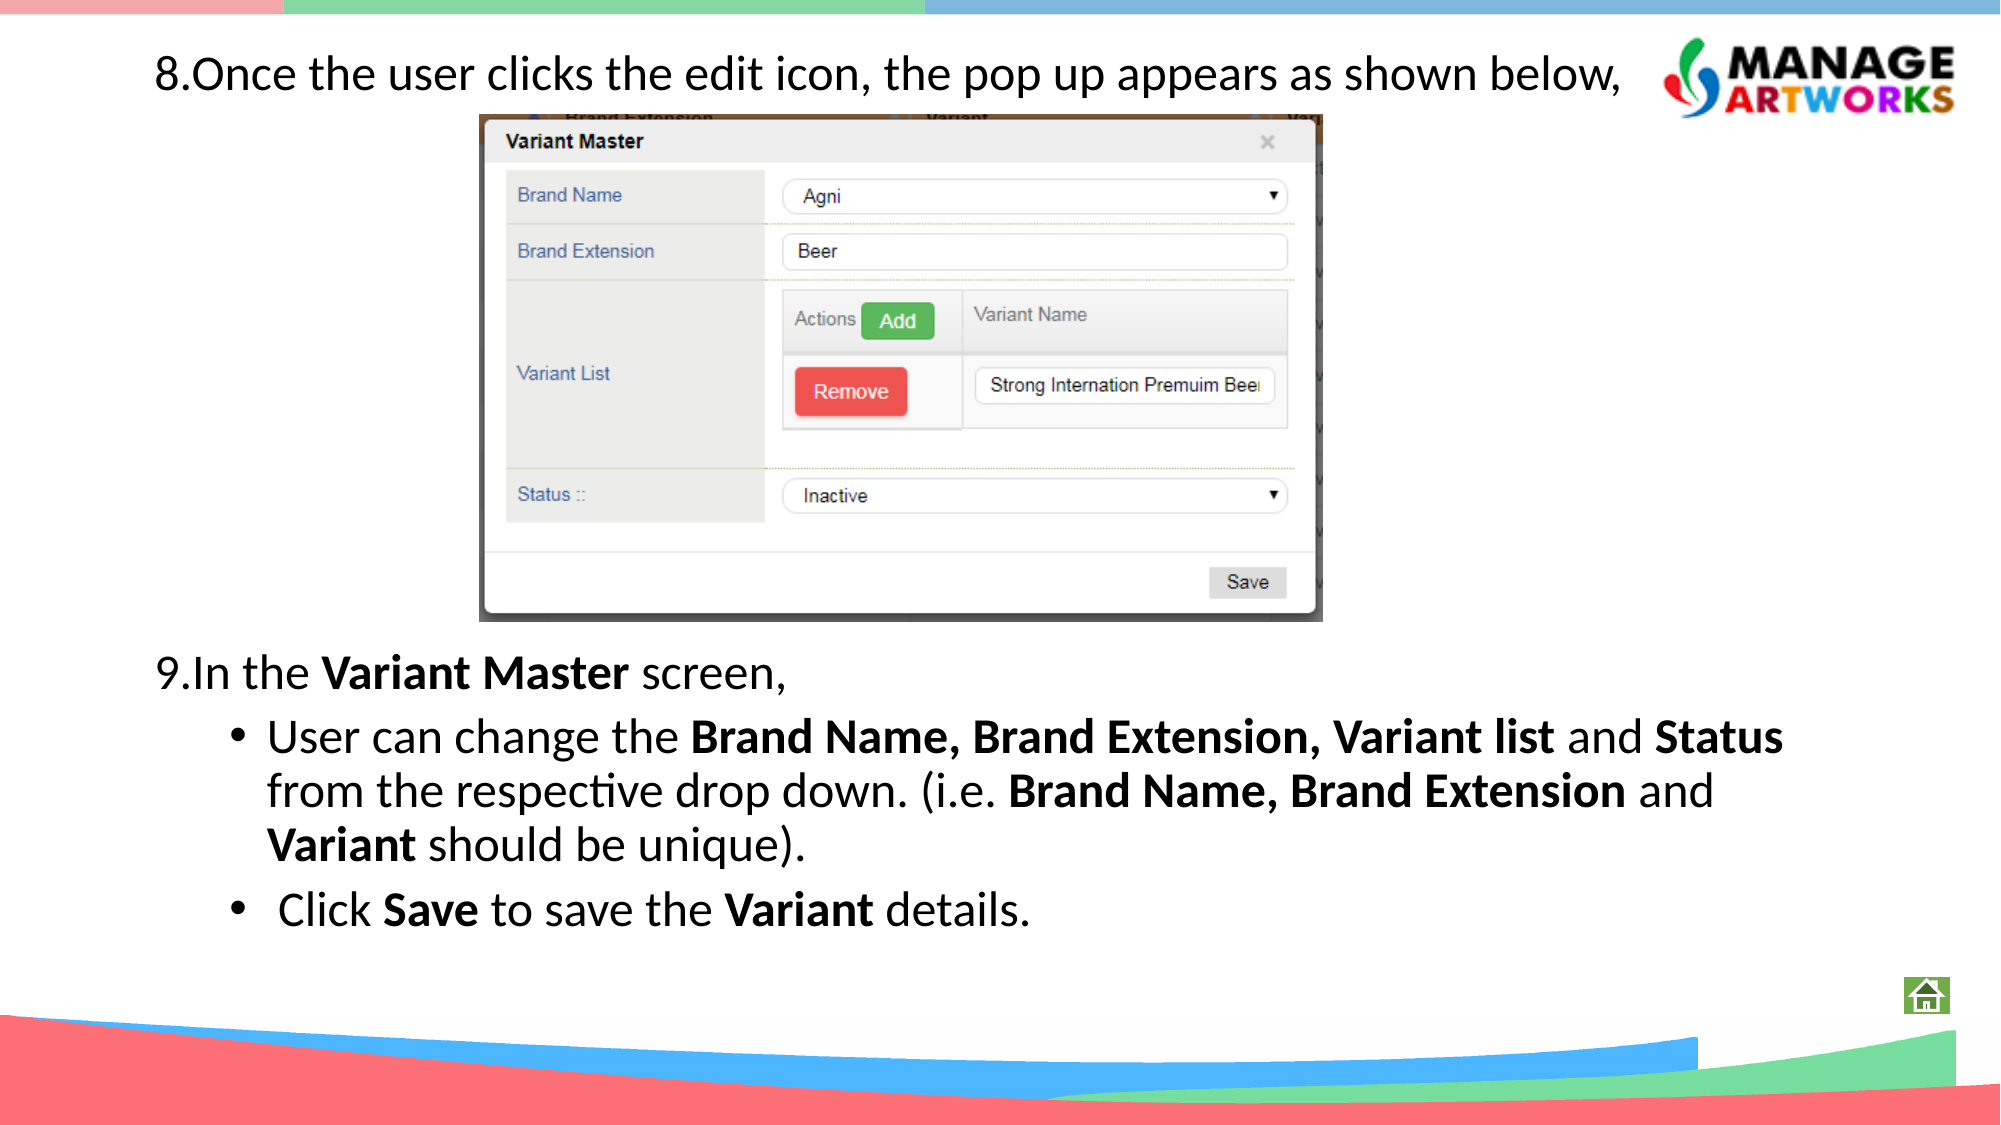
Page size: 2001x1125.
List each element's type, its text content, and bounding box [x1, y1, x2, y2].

picture [1653, 20, 1966, 136]
picture [479, 114, 1323, 622]
picture [0, 1015, 2000, 1125]
list 8.Once the user clicks the edit icon, the pop up appears as shown below, 9.In the Variant Master screen, User can change the Brand Name, Brand Extension, Variant list and Status from the respective drop down. (i.e. Brand Name, Brand Extension and Variant should be unique). Click Save to save the Variant details. [139, 40, 1865, 1008]
